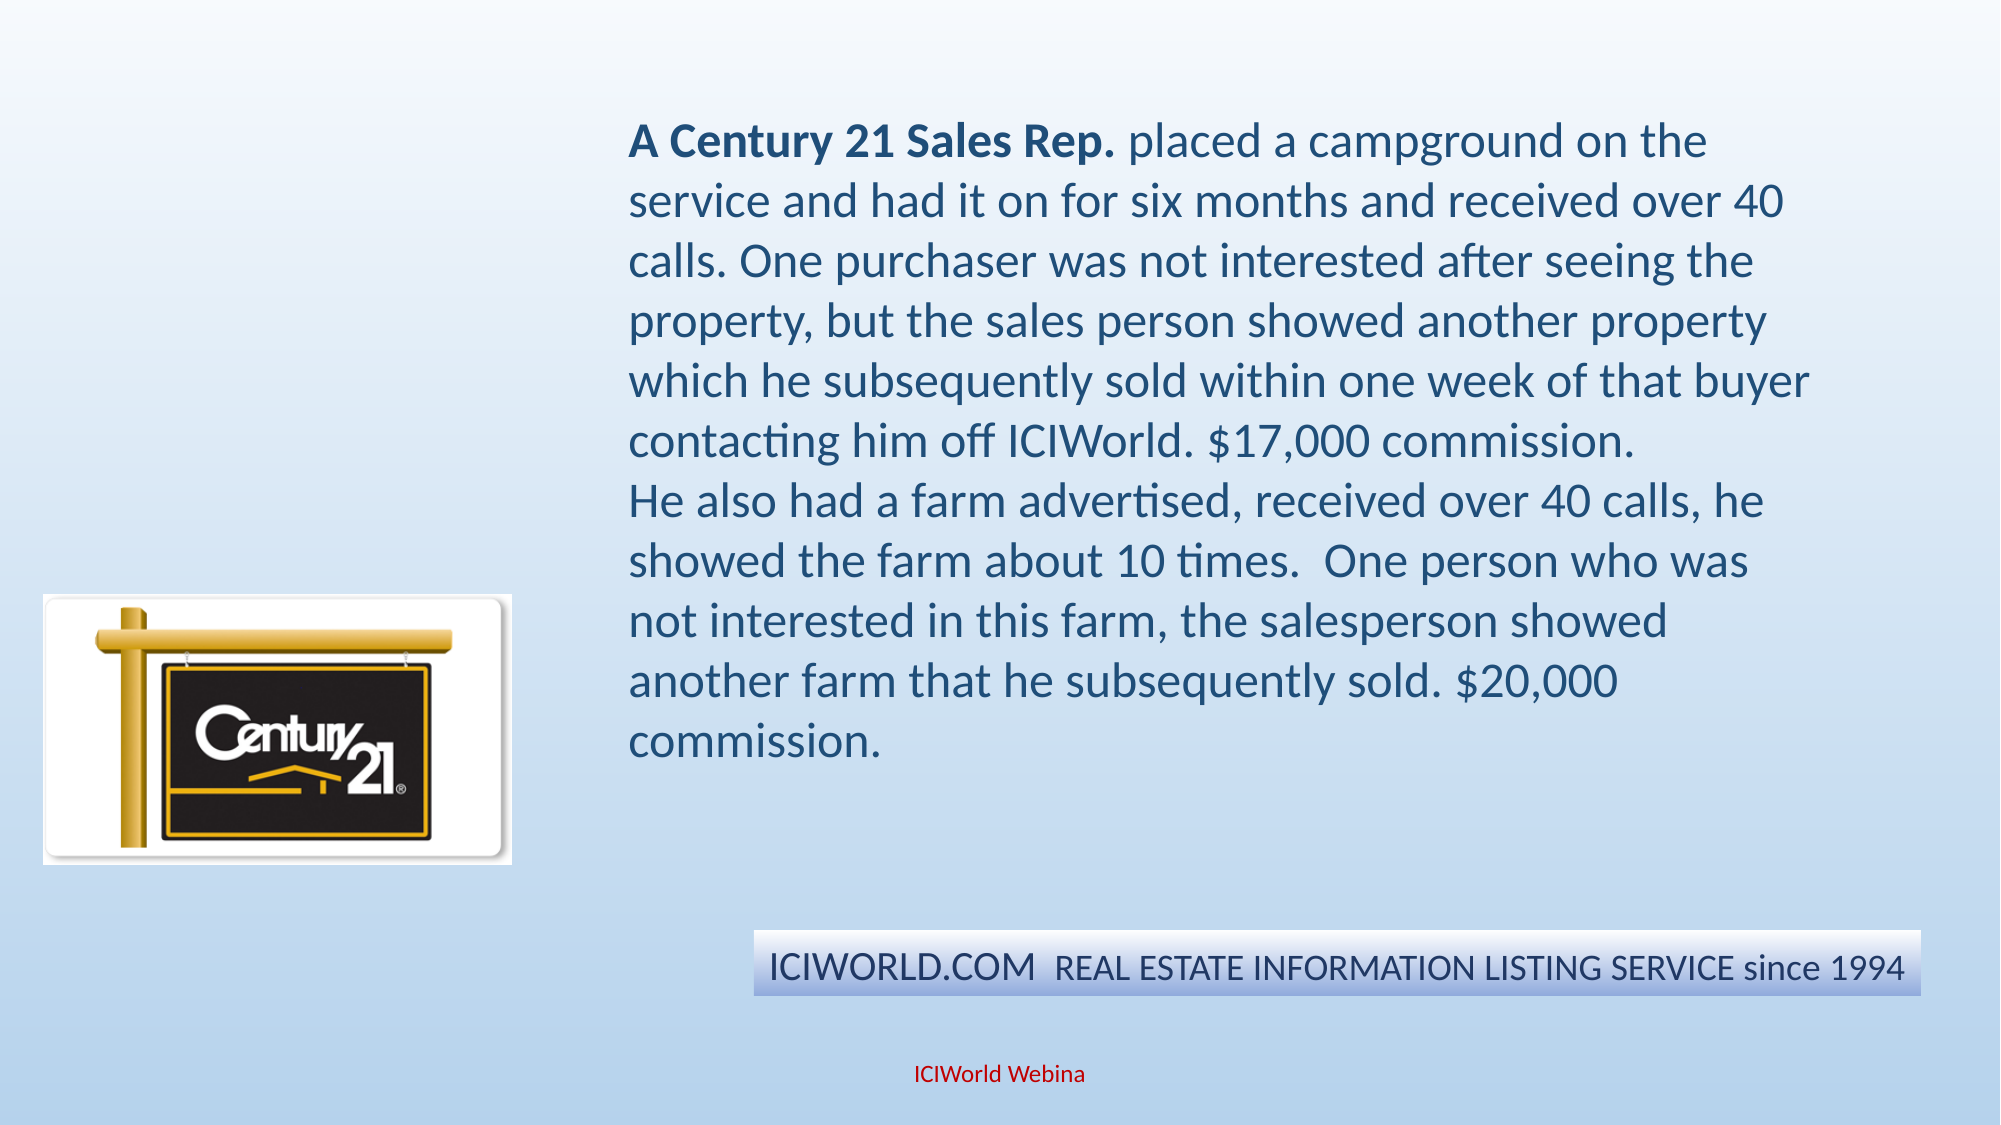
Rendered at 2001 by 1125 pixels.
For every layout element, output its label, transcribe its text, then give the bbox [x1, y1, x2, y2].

picture [43, 594, 512, 865]
text_box ICIWORLD.COM REAL ESTATE INFORMATION LISTING SERVICE since 1994 [753, 930, 1922, 997]
text_box A Century 21 Sales Rep. placed a campground on the service and had it on for six months and received over 40 calls. One purchaser was not interested after seeing the property, but the sales person showed another property which he subsequently sold within one week of that buyer contacting him off ICIWorld. $17,000 commission. He also had a farm advertised, received over 40 calls, he showed the farm about 10 times. One person who was not interested in this farm, the salesperson showed another farm that he subsequently sold. $20,000 commission. [613, 100, 1837, 776]
footer ICIWorld Webina [662, 1042, 1338, 1103]
